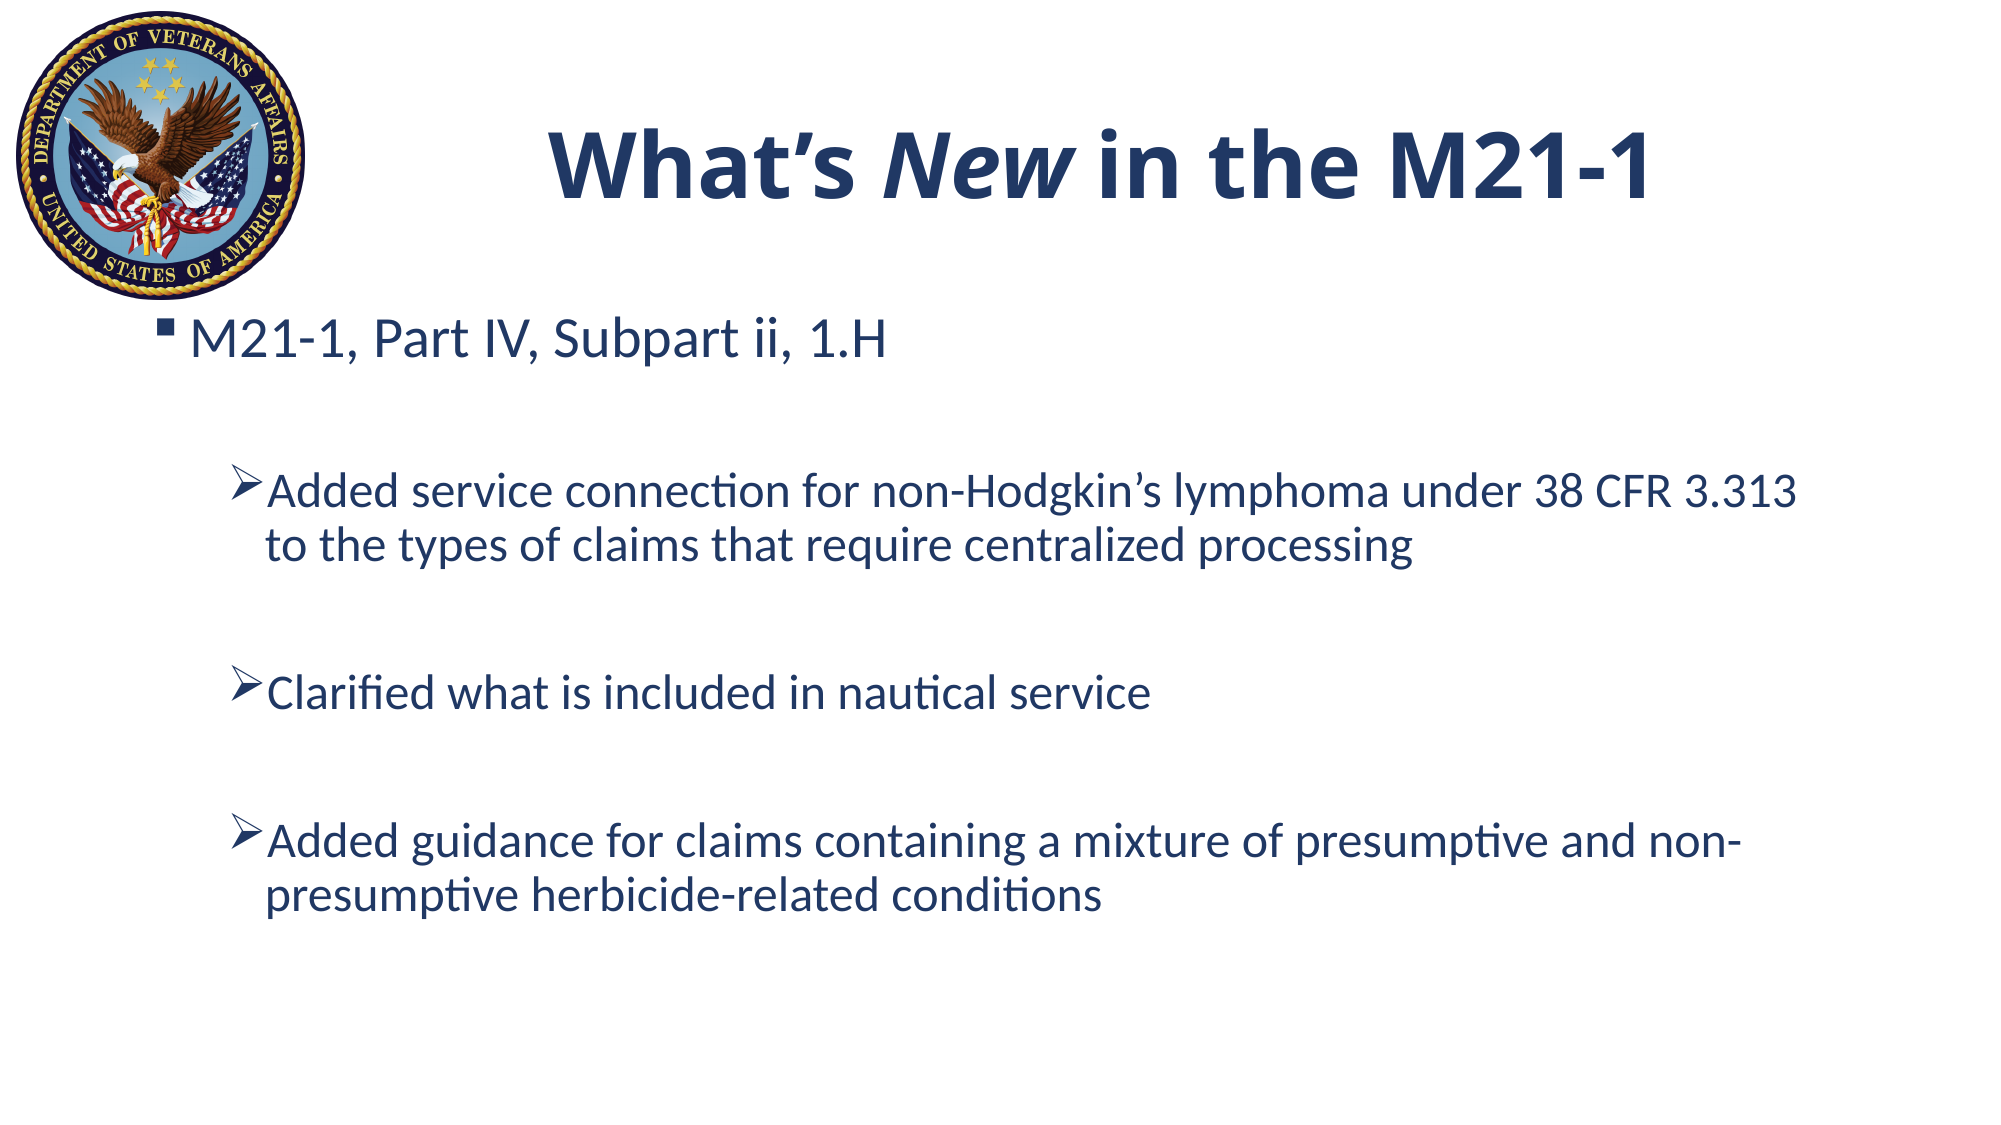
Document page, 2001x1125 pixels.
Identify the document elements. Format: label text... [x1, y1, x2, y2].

picture [16, 11, 305, 300]
list M21-1, Part IV, Subpart ii, 1.H Added service connection for non-Hodgkin’s lymphoma under 38 CFR 3.313 to the types of claims that require centralized processing Clarified what is included in nautical service Added guidance for claims containing a mixture of presumptive and non-presumptive herbicide-related conditions [137, 299, 1863, 1014]
title What’s New in the M21-1 [345, 59, 1863, 278]
